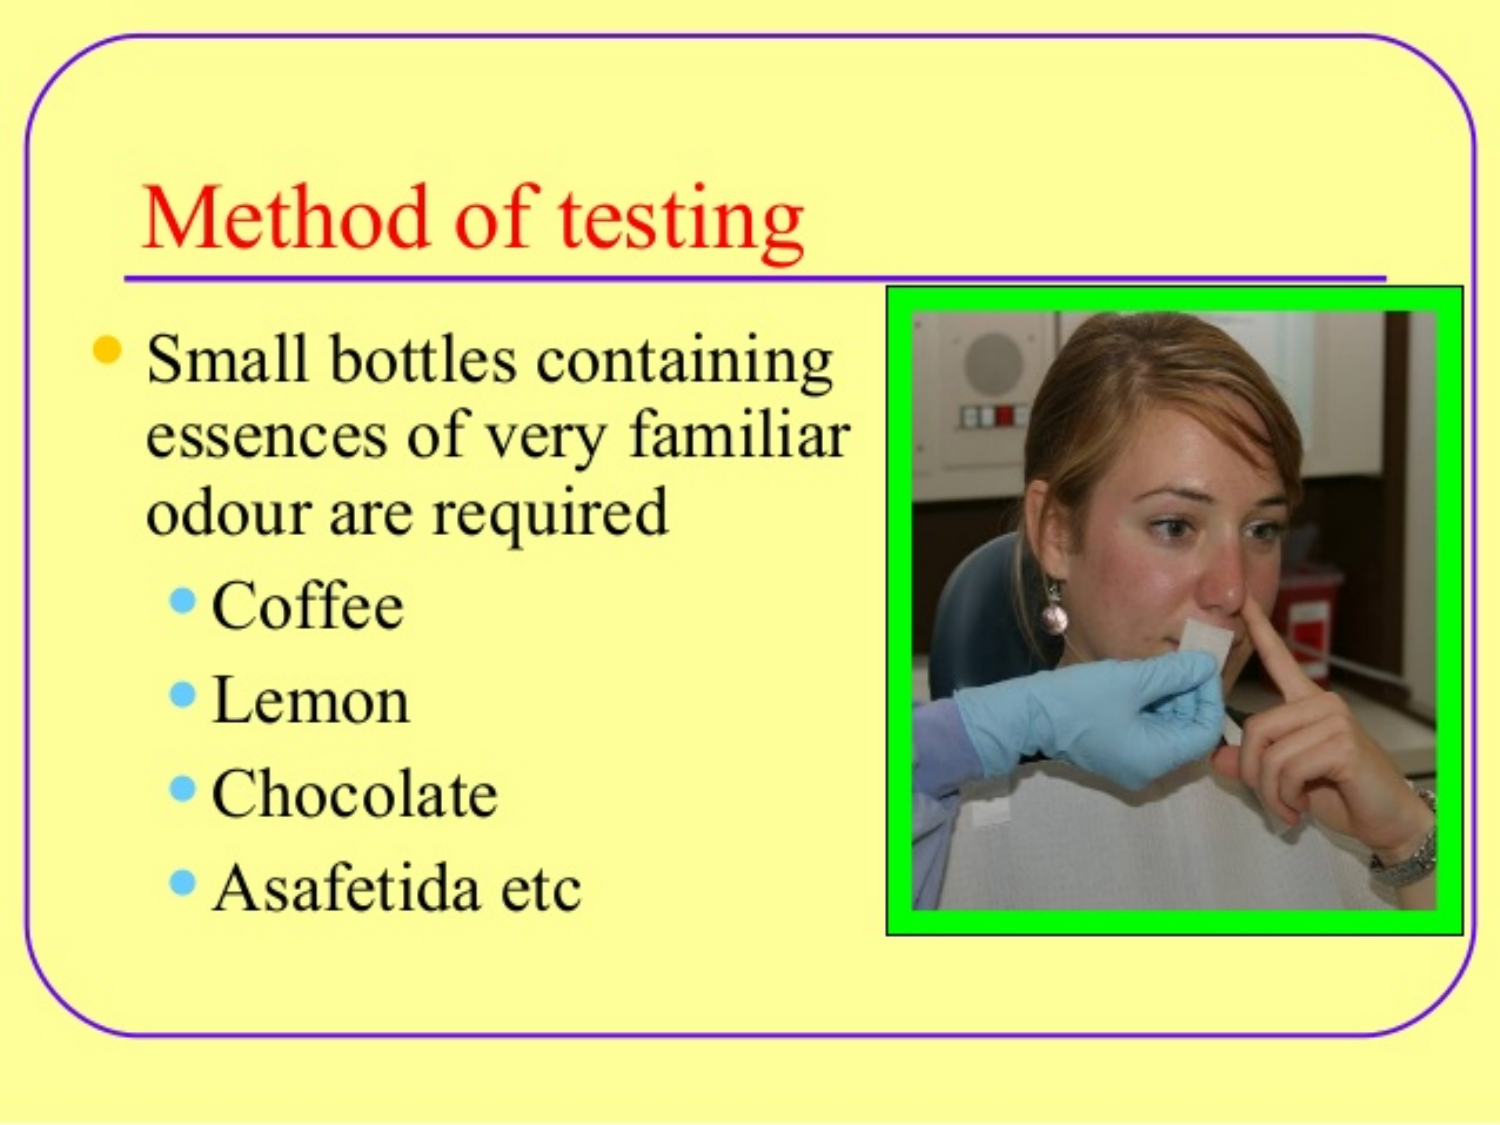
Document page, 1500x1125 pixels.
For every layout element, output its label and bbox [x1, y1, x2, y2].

list [0, 0, 1500, 1125]
